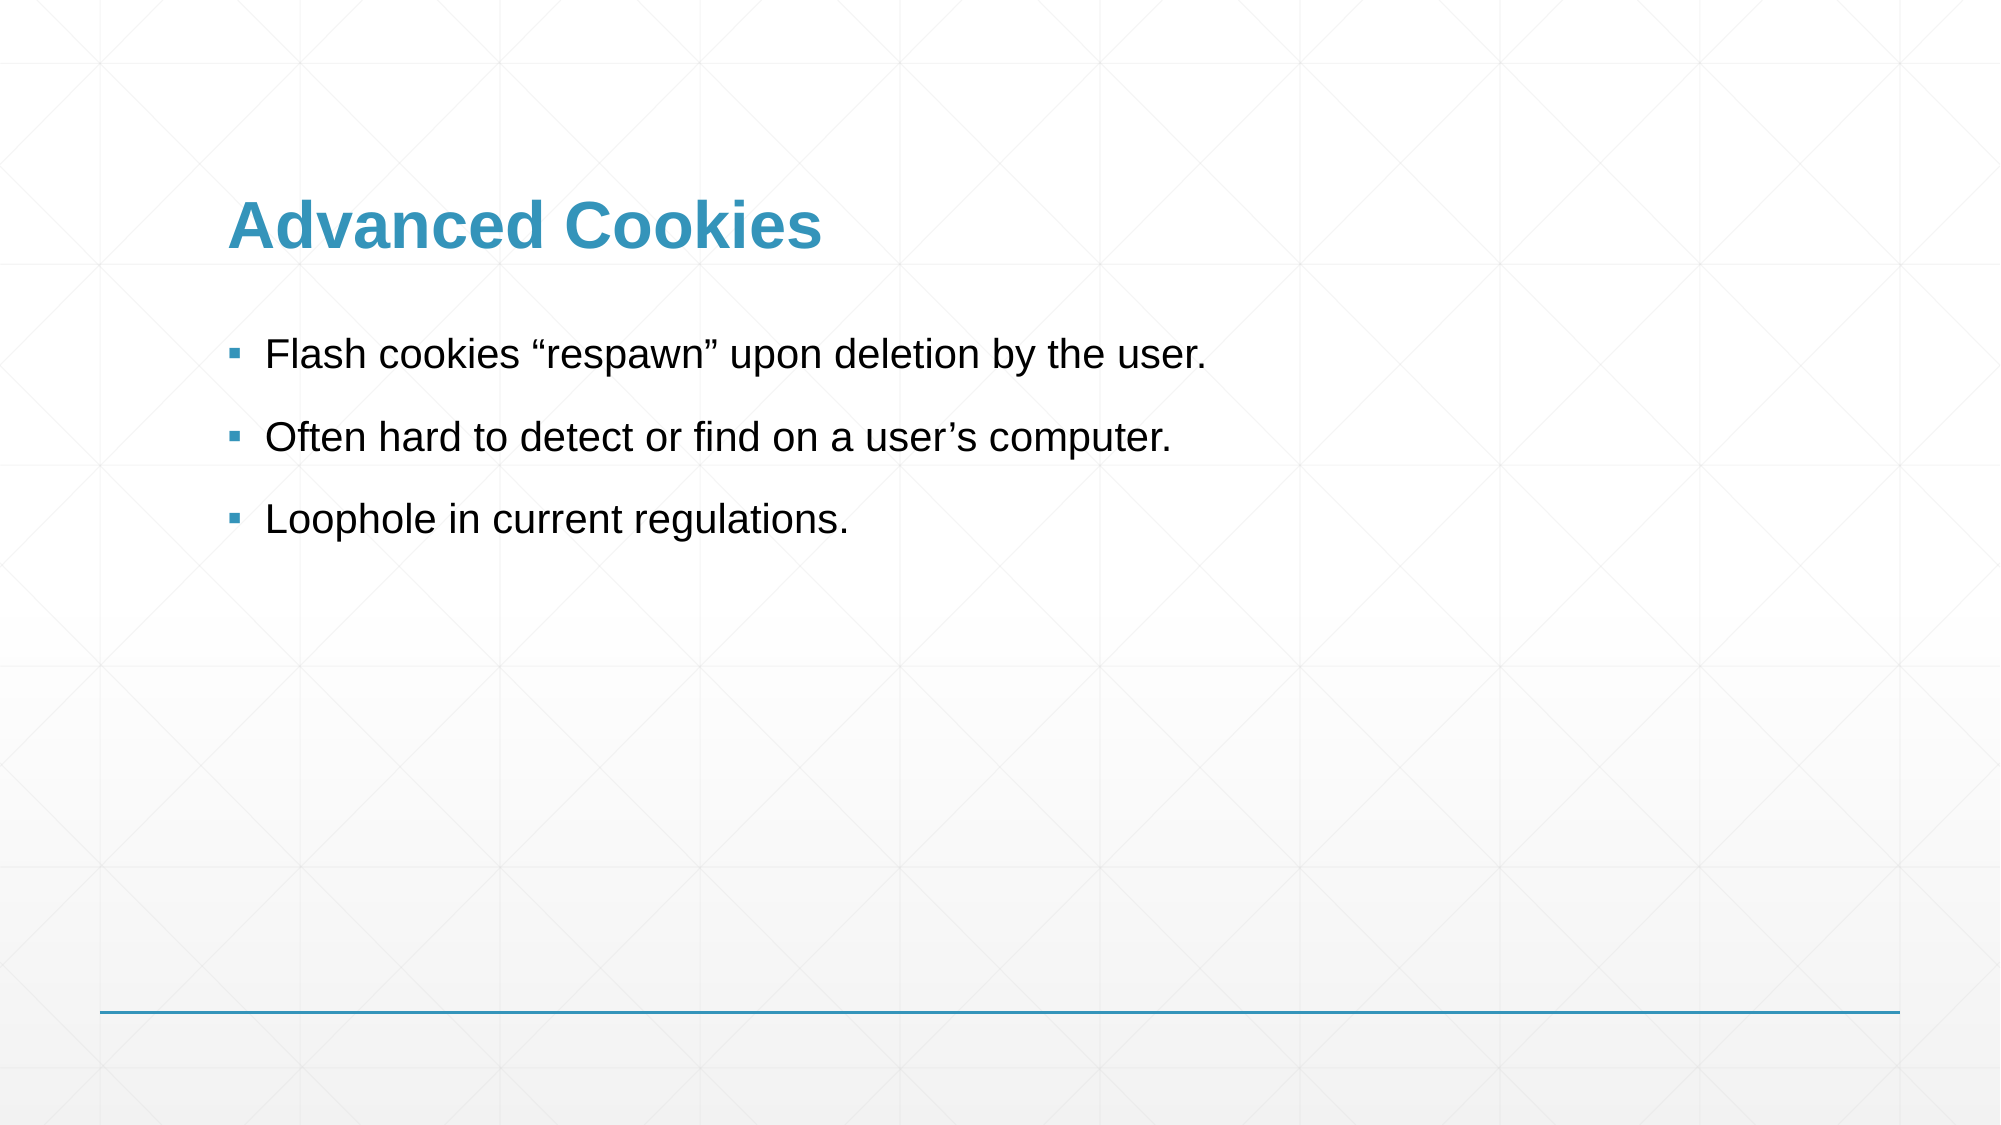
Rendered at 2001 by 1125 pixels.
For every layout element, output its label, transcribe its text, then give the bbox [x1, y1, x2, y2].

title Advanced Cookies [212, 82, 1788, 271]
list Flash cookies “respawn” upon deletion by the user. Often hard to detect or find on a user’s computer. Loophole in current regulations. [212, 324, 1788, 950]
